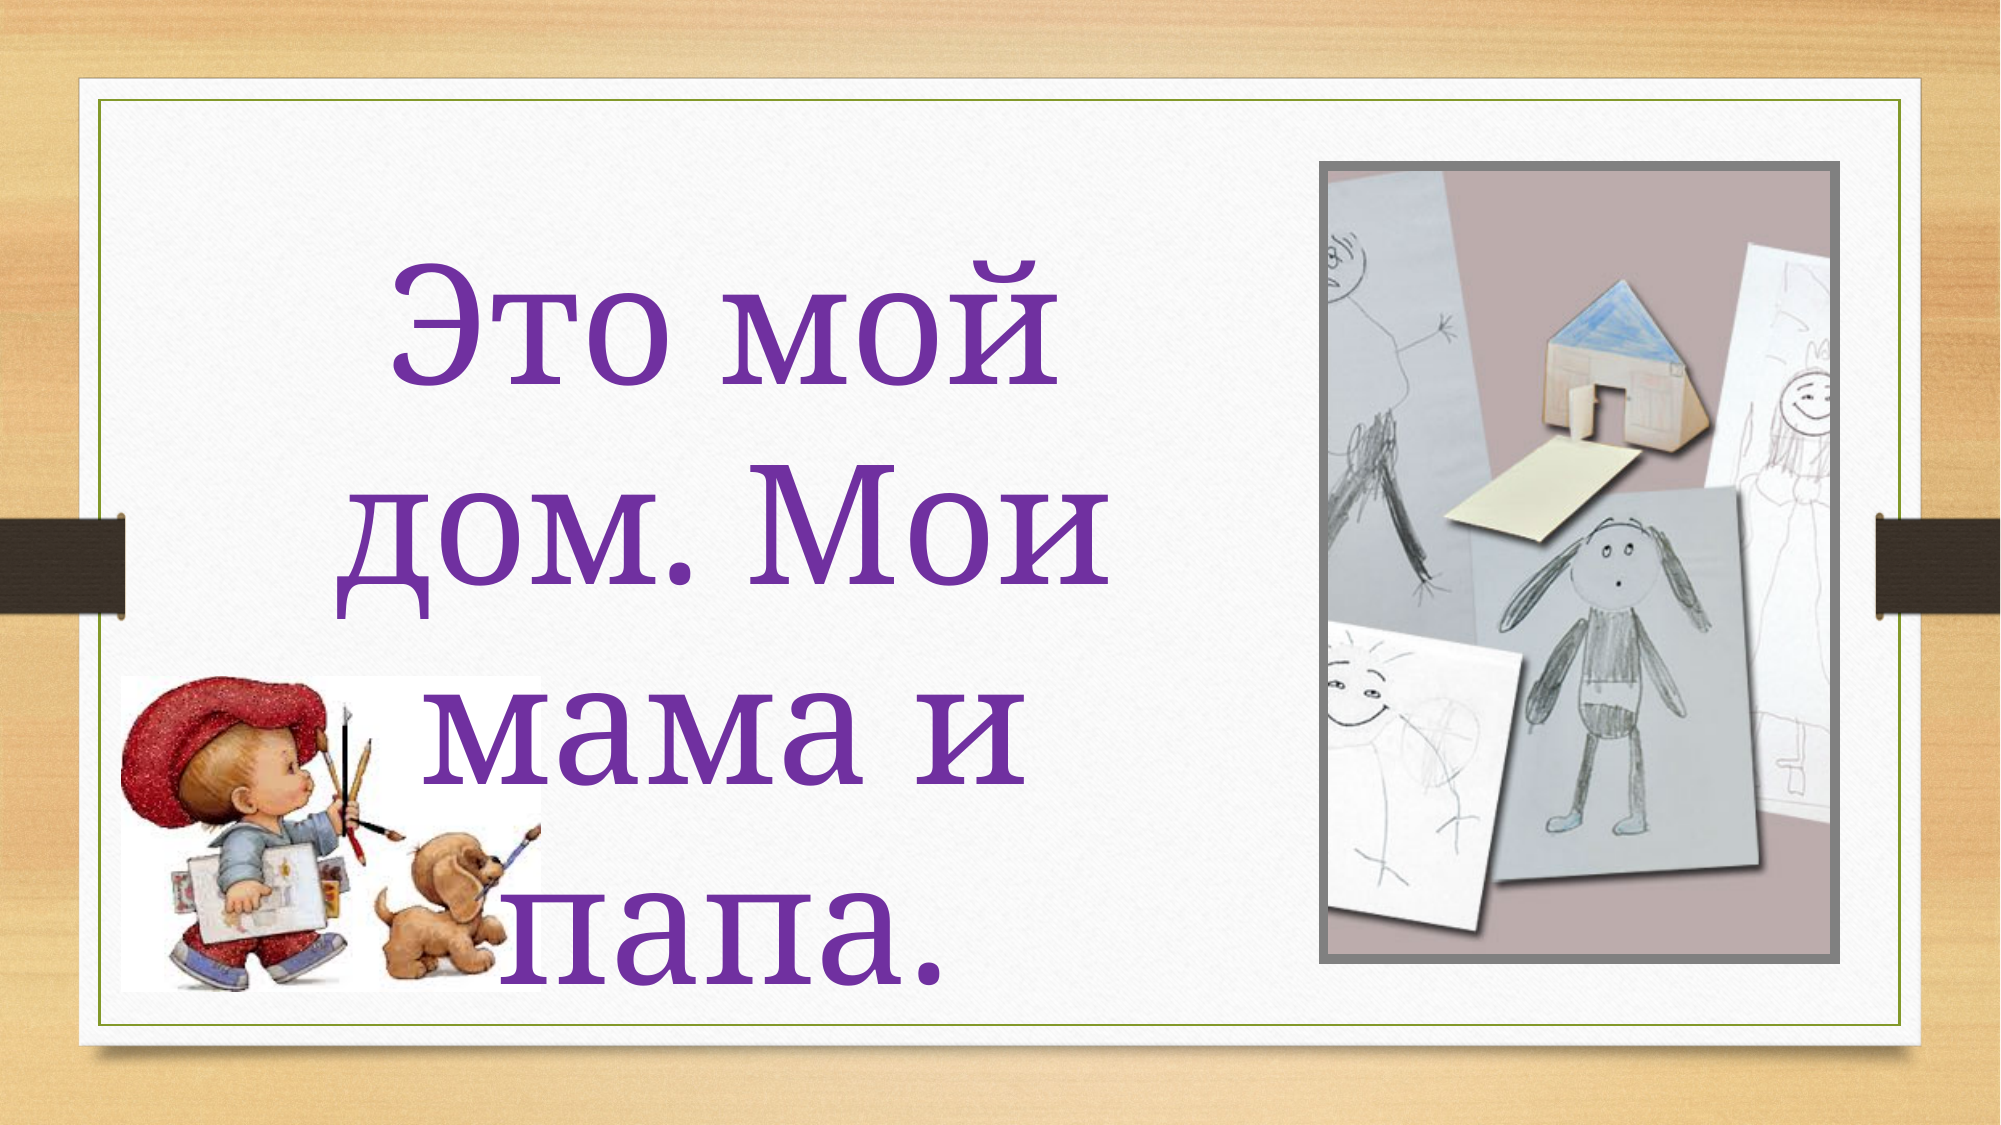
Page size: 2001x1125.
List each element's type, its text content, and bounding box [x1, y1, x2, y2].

picture [0, 0, 2001, 1125]
list Это мой дом. Мои мама и папа. [212, 210, 1237, 656]
